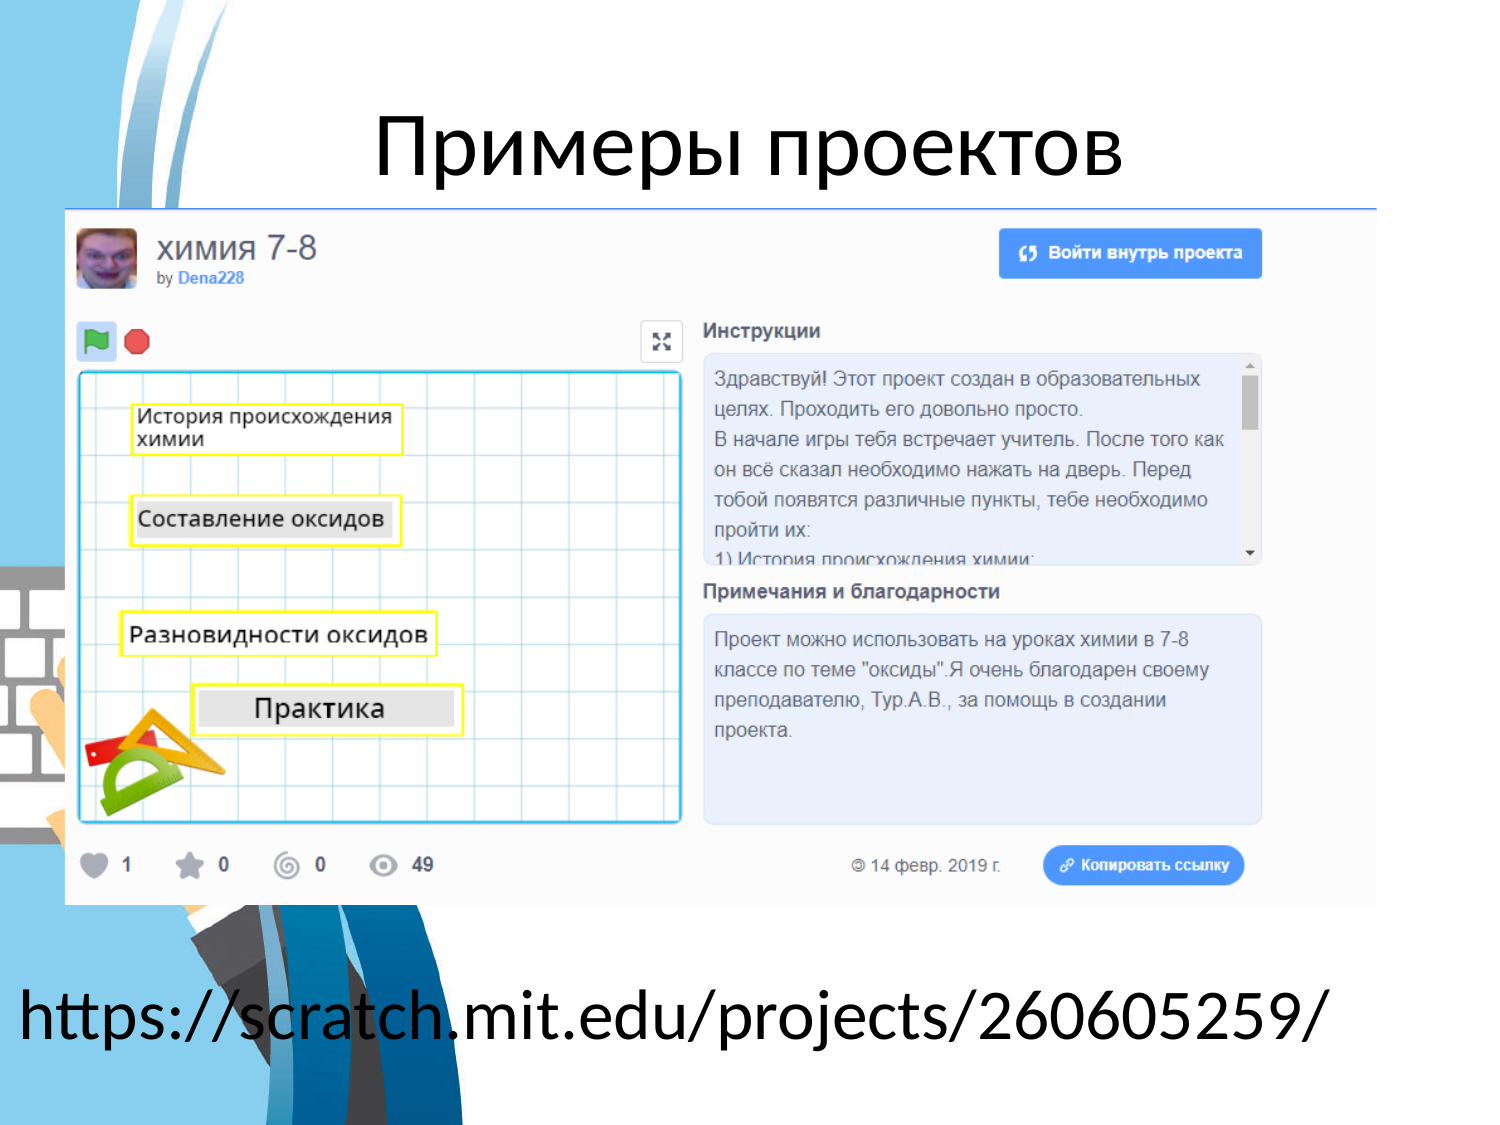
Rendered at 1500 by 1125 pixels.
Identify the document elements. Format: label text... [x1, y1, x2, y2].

text_box https://scratch.mit.edu/projects/260605259/ [0, 916, 1350, 1105]
picture [339, 906, 344, 916]
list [64, 207, 1377, 906]
picture [0, 0, 1500, 1125]
title Примеры проектов [75, 45, 1425, 233]
